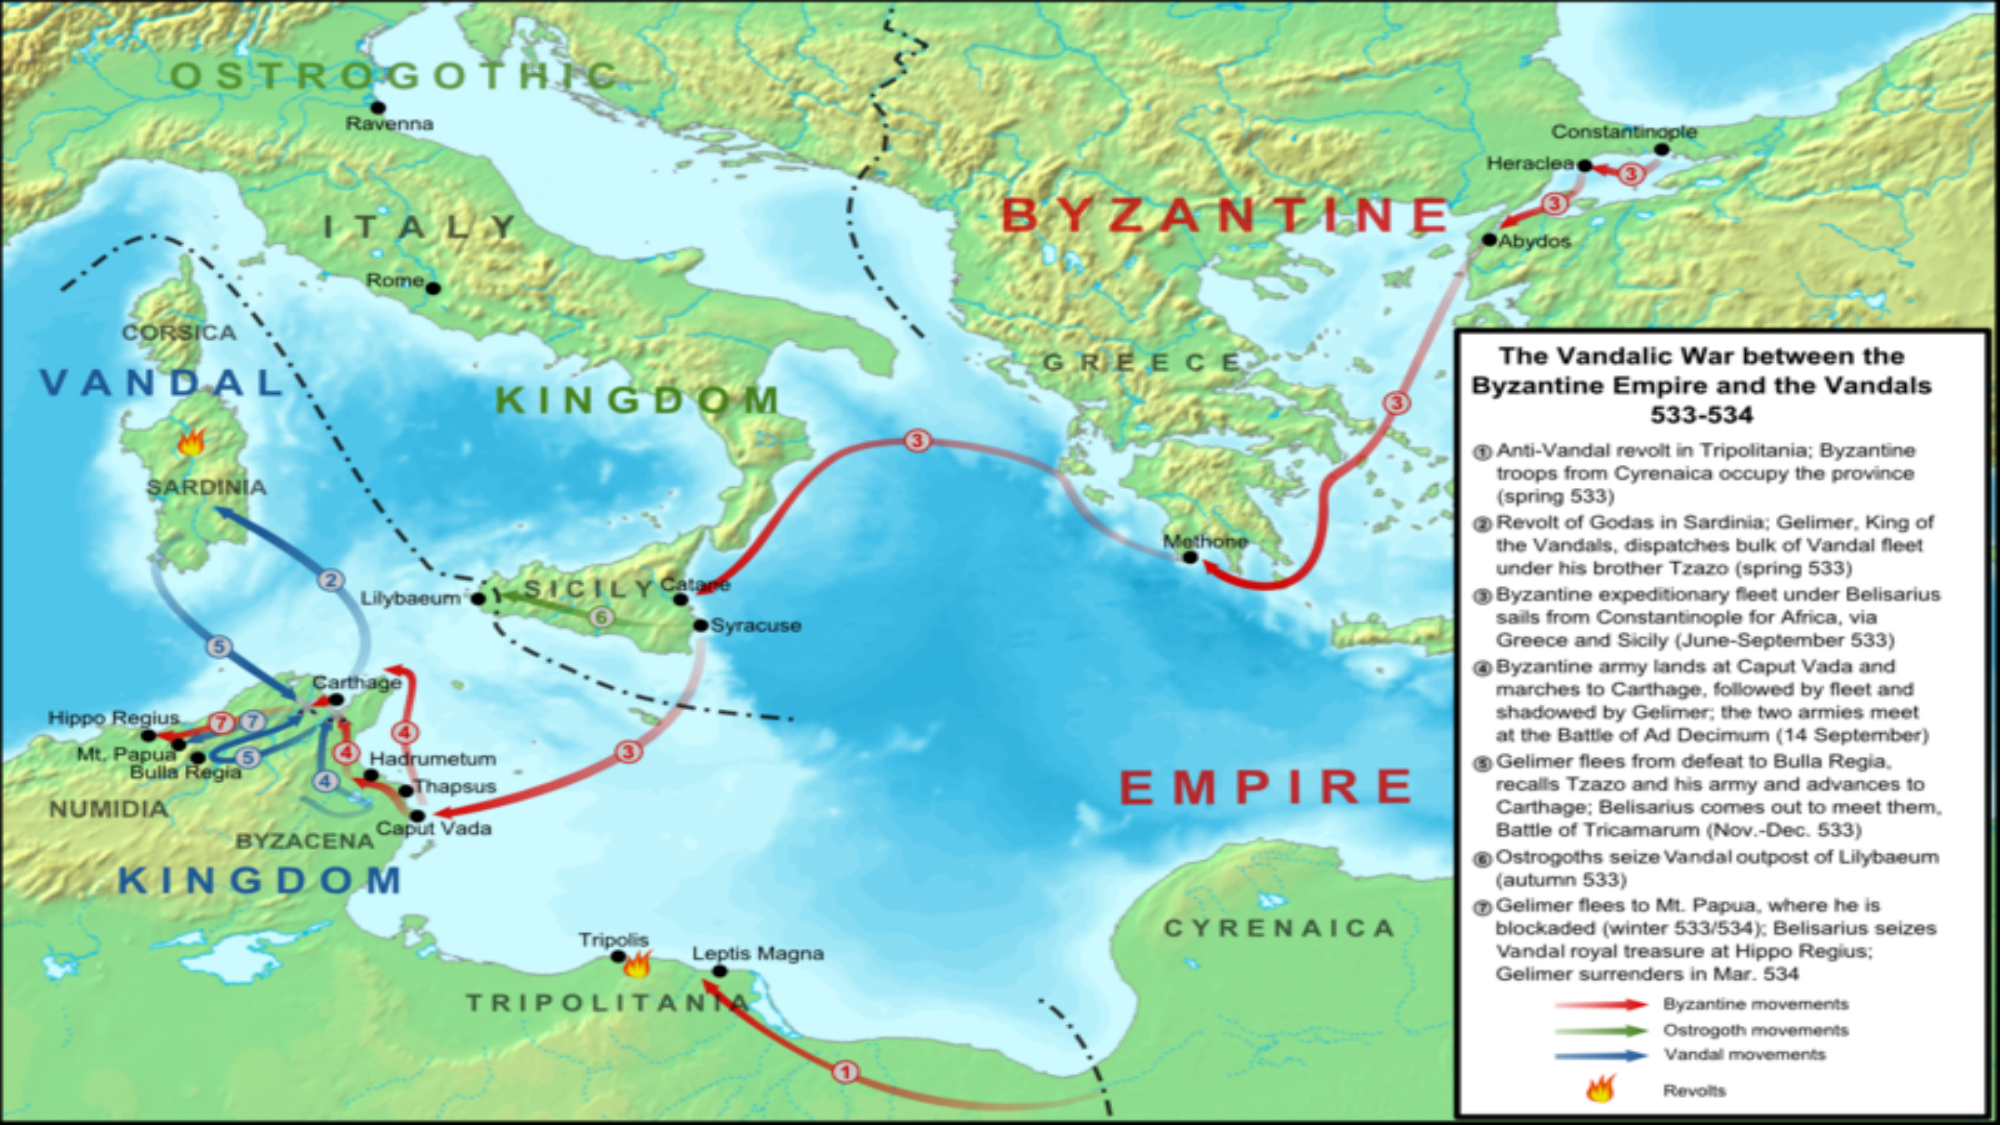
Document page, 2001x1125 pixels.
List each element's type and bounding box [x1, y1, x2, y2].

list [0, 0, 2000, 1125]
